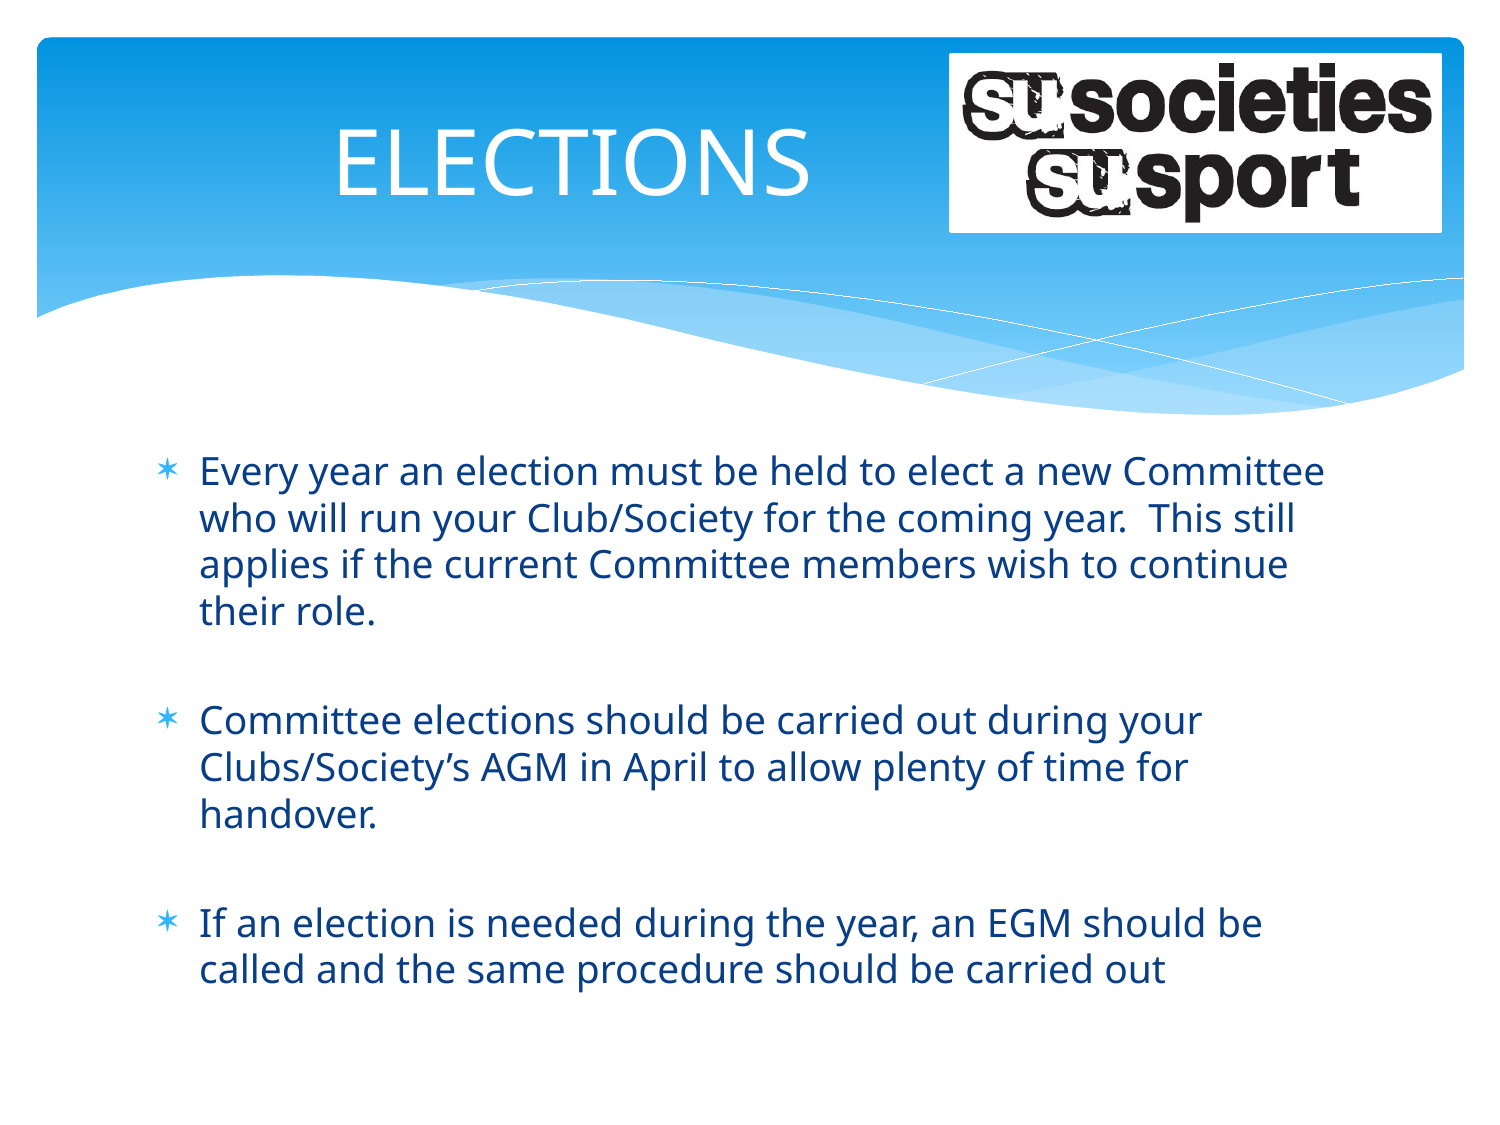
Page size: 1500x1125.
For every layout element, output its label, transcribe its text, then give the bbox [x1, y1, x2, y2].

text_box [950, 54, 1443, 232]
title ELECTIONS [75, 55, 1069, 261]
list Every year an election must be held to elect a new Committee who will run your Club/Society for the coming year. This still applies if the current Committee members wish to continue their role. Committee elections should be carried out during your Clubs/Society’s AGM in April to allow plenty of time for handover. If an election is needed during the year, an EGM should be called and the same procedure should be carried out [143, 438, 1359, 1005]
